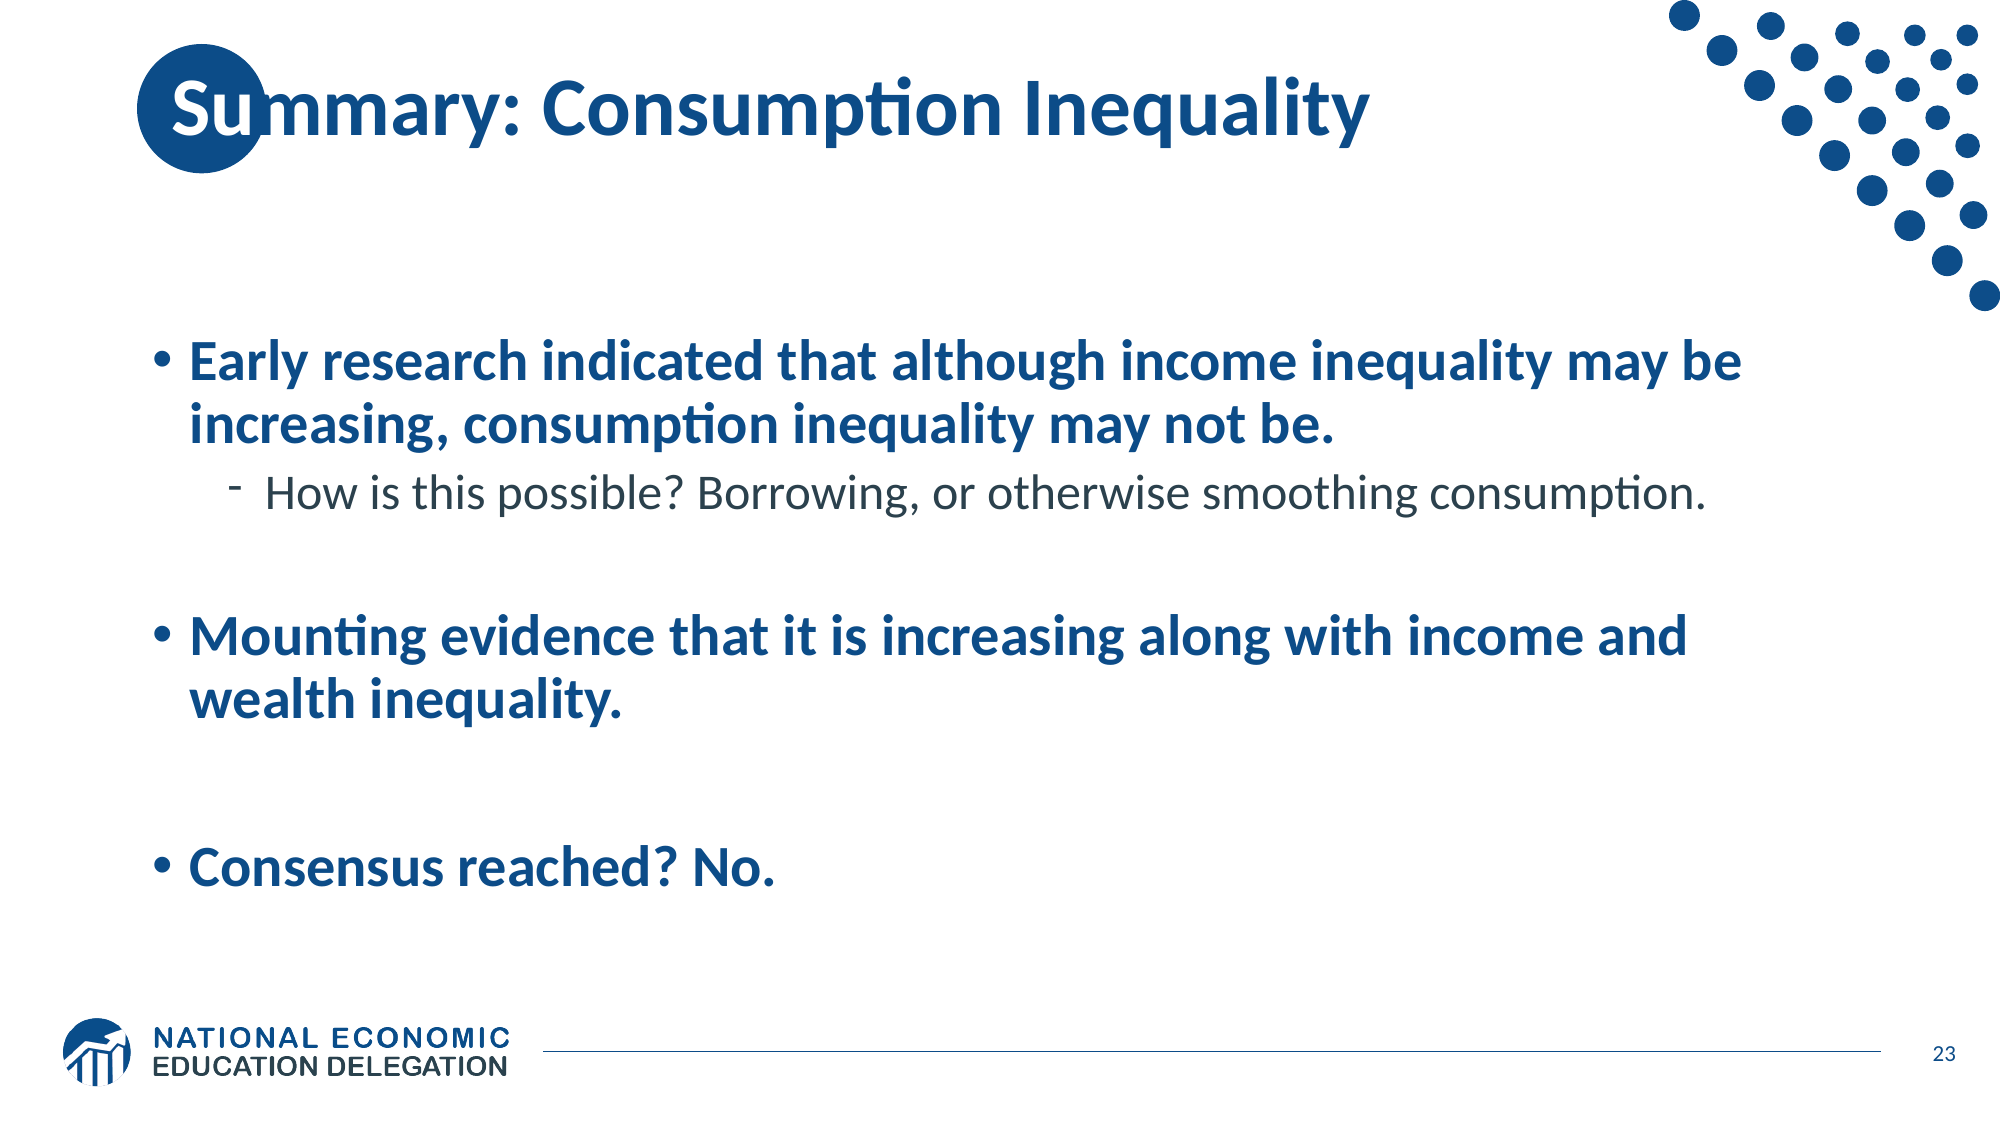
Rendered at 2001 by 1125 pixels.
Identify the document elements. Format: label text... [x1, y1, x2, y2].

picture [55, 1013, 520, 1091]
title Summary: Consumption Inequality [137, 0, 1863, 218]
slide_number 23 [1521, 1022, 1972, 1082]
list Early research indicated that although income inequality may be increasing, consumption inequality may not be. How is this possible? Borrowing, or otherwise smoothing consumption. Mounting evidence that it is increasing along with income and wealth inequality. Consensus reached? No. [137, 257, 1863, 972]
